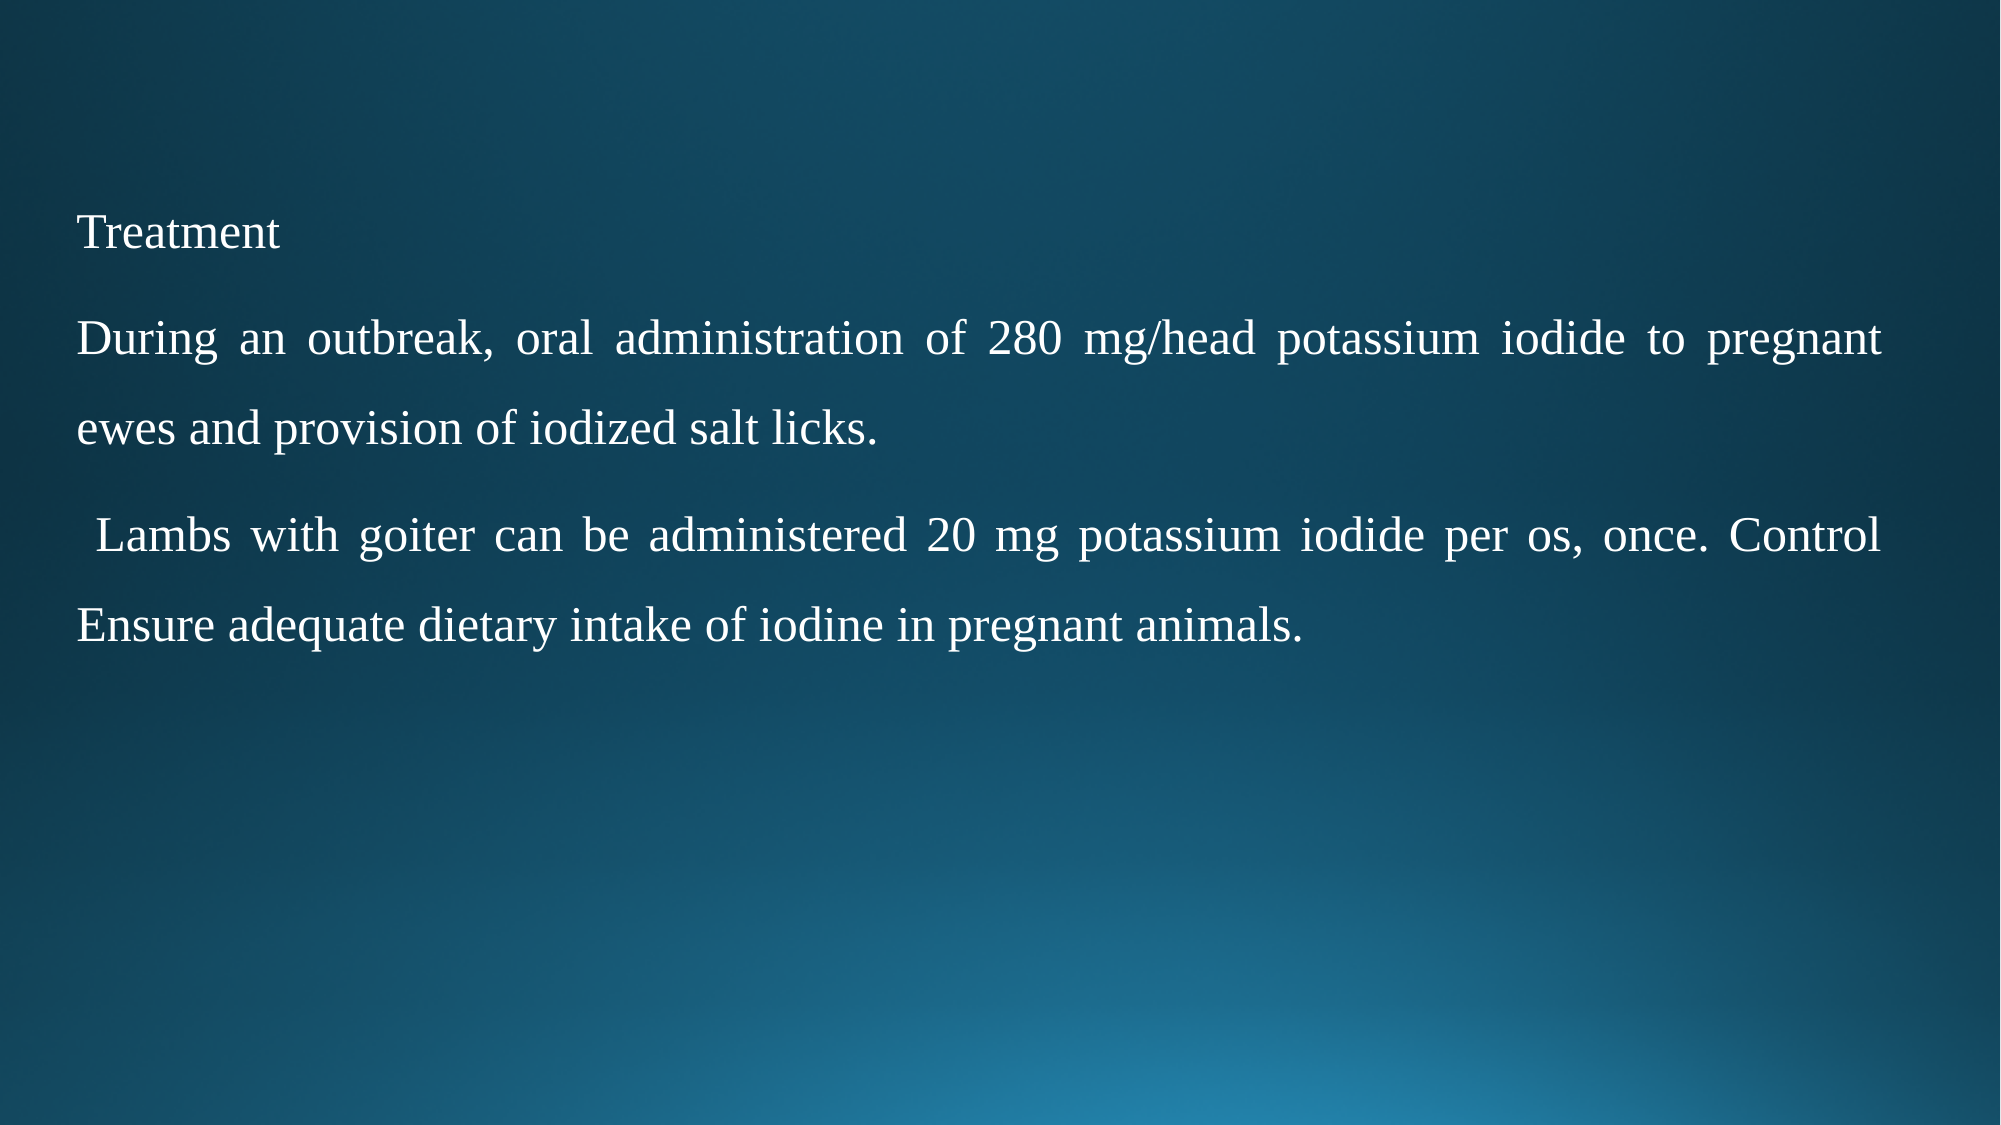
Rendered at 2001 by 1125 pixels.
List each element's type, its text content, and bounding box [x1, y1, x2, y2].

text_box Treatment During an outbreak, oral administration of 280 mg/head potassium iodide to pregnant ewes and provision of iodized salt licks. Lambs with goiter can be administered 20 mg potassium iodide per os, once. Control Ensure adequate dietary intake of iodine in pregnant animals. [61, 160, 1899, 659]
picture [0, 0, 2001, 1125]
